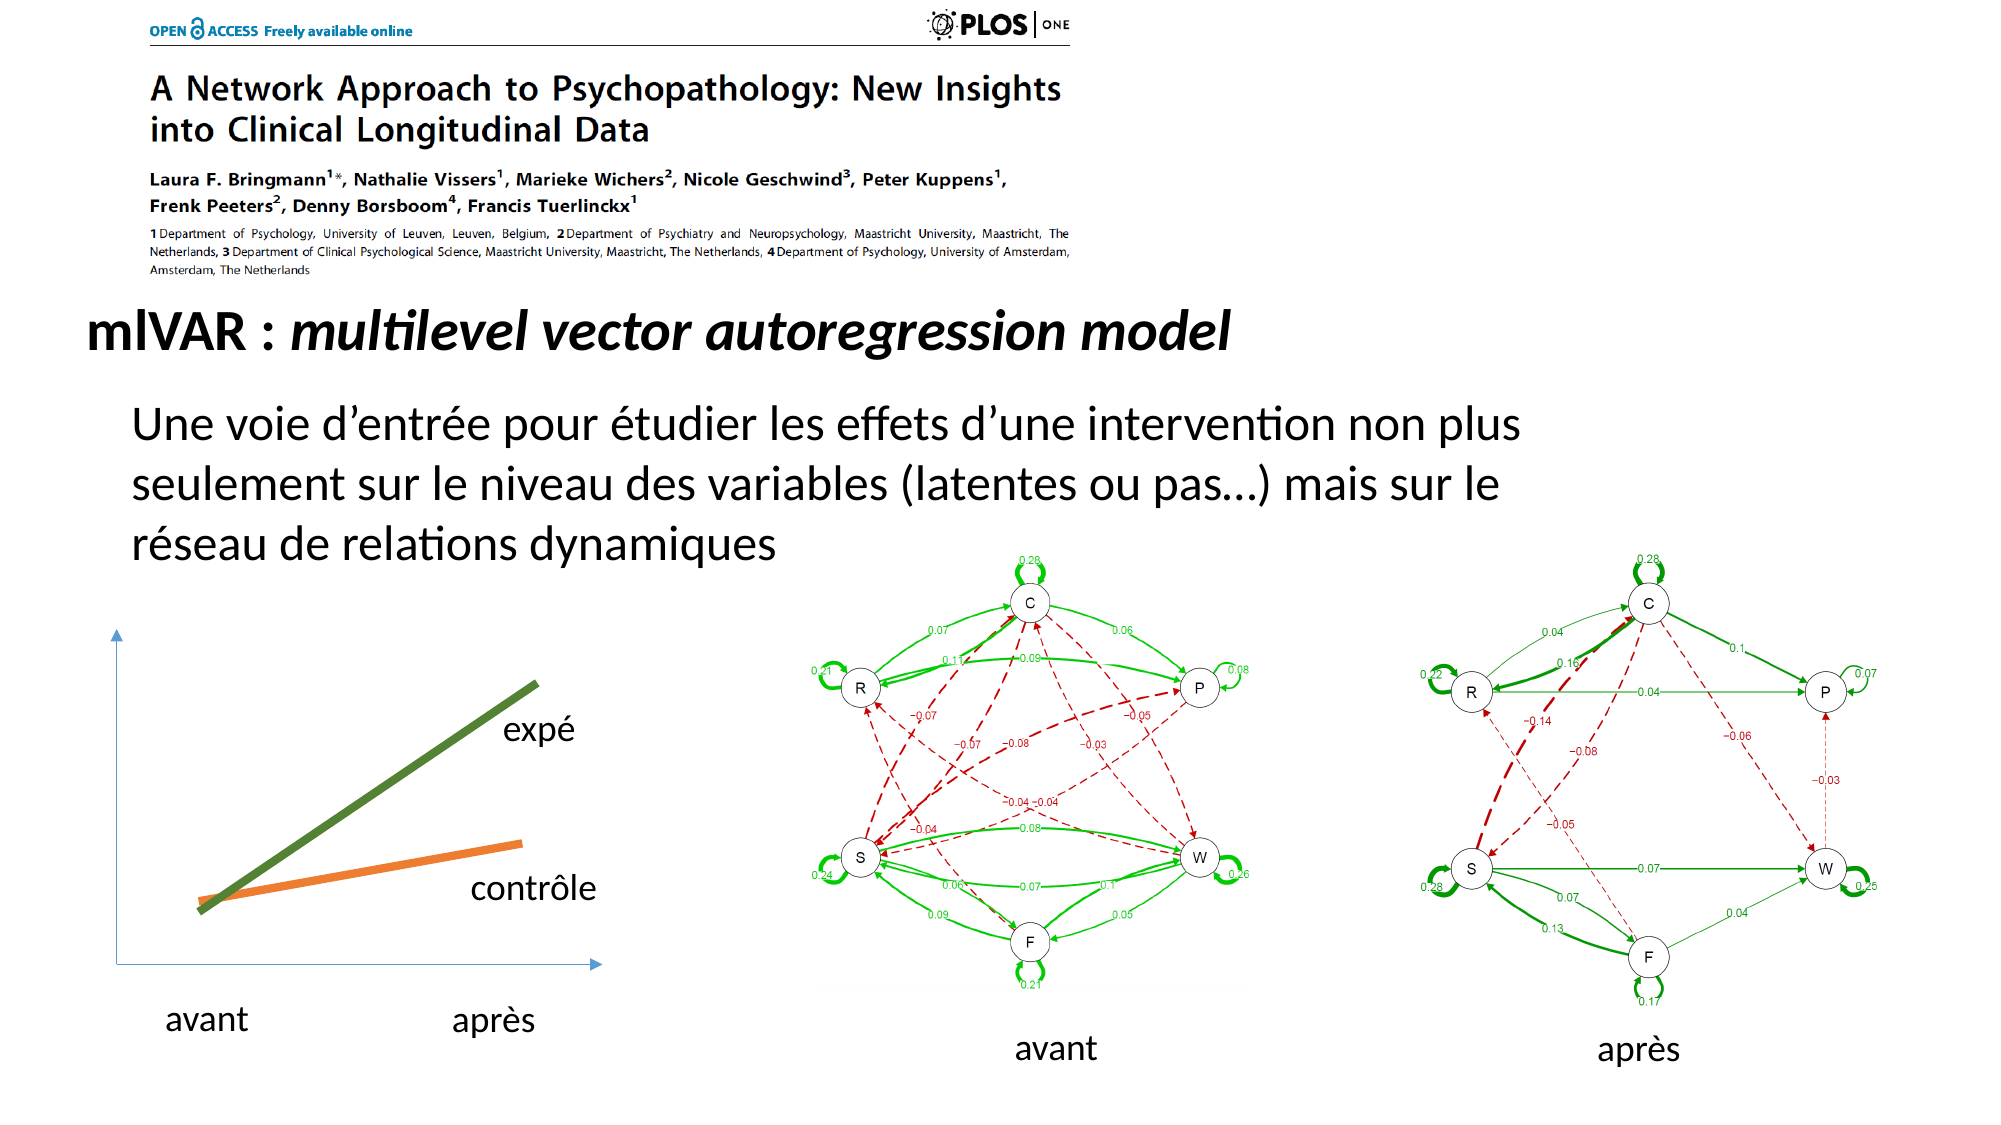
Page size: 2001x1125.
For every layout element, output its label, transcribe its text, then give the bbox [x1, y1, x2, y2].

text_box contrôle [455, 855, 620, 915]
picture [129, 0, 1084, 285]
text_box mlVAR : multilevel vector autoregression model [71, 284, 1492, 370]
text_box après [1582, 1016, 1715, 1077]
text_box après [437, 987, 570, 1048]
picture [811, 553, 1249, 992]
text_box expé [538, 696, 652, 757]
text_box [198, 682, 538, 912]
text_box avant [999, 1015, 1133, 1076]
text_box avant [150, 986, 284, 1047]
picture [1420, 553, 1877, 1009]
text_box Une voie d’entrée pour étudier les effets d’une intervention non plus seulement sur le niveau des variables (latentes ou pas…) mais sur le réseau de relations dynamiques [116, 383, 1567, 578]
